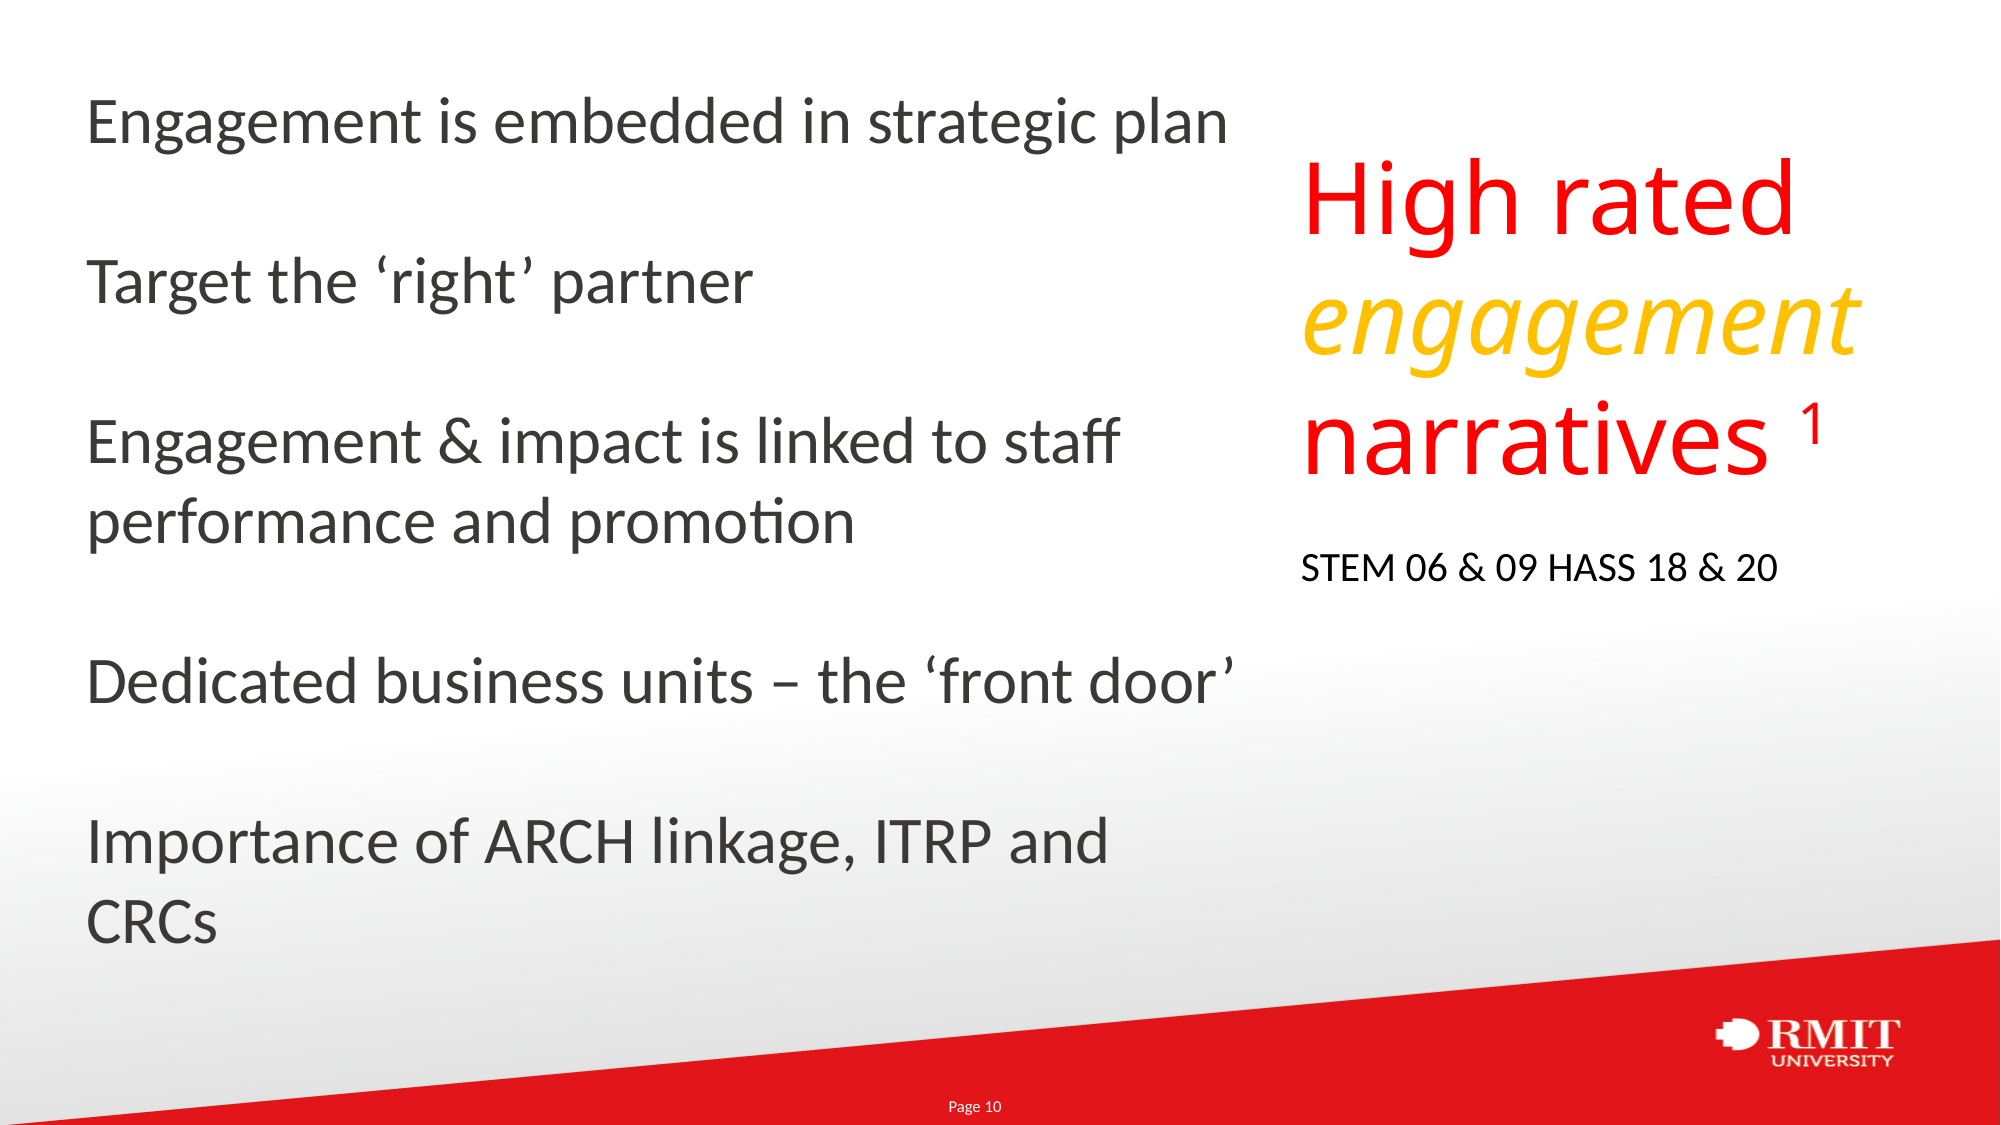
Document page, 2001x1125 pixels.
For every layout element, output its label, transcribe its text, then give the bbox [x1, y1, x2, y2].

picture [0, 0, 2001, 1125]
text_box High rated engagement narratives 1 STEM 06 & 09 HASS 18 & 20 [1285, 82, 1892, 642]
text_box Engagement is embedded in strategic plan Target the ‘right’ partner Engagement & impact is linked to staff performance and promotion Dedicated business units – the ‘front door’ Importance of ARCH linkage, ITRP and CRCs [71, 69, 1255, 1009]
